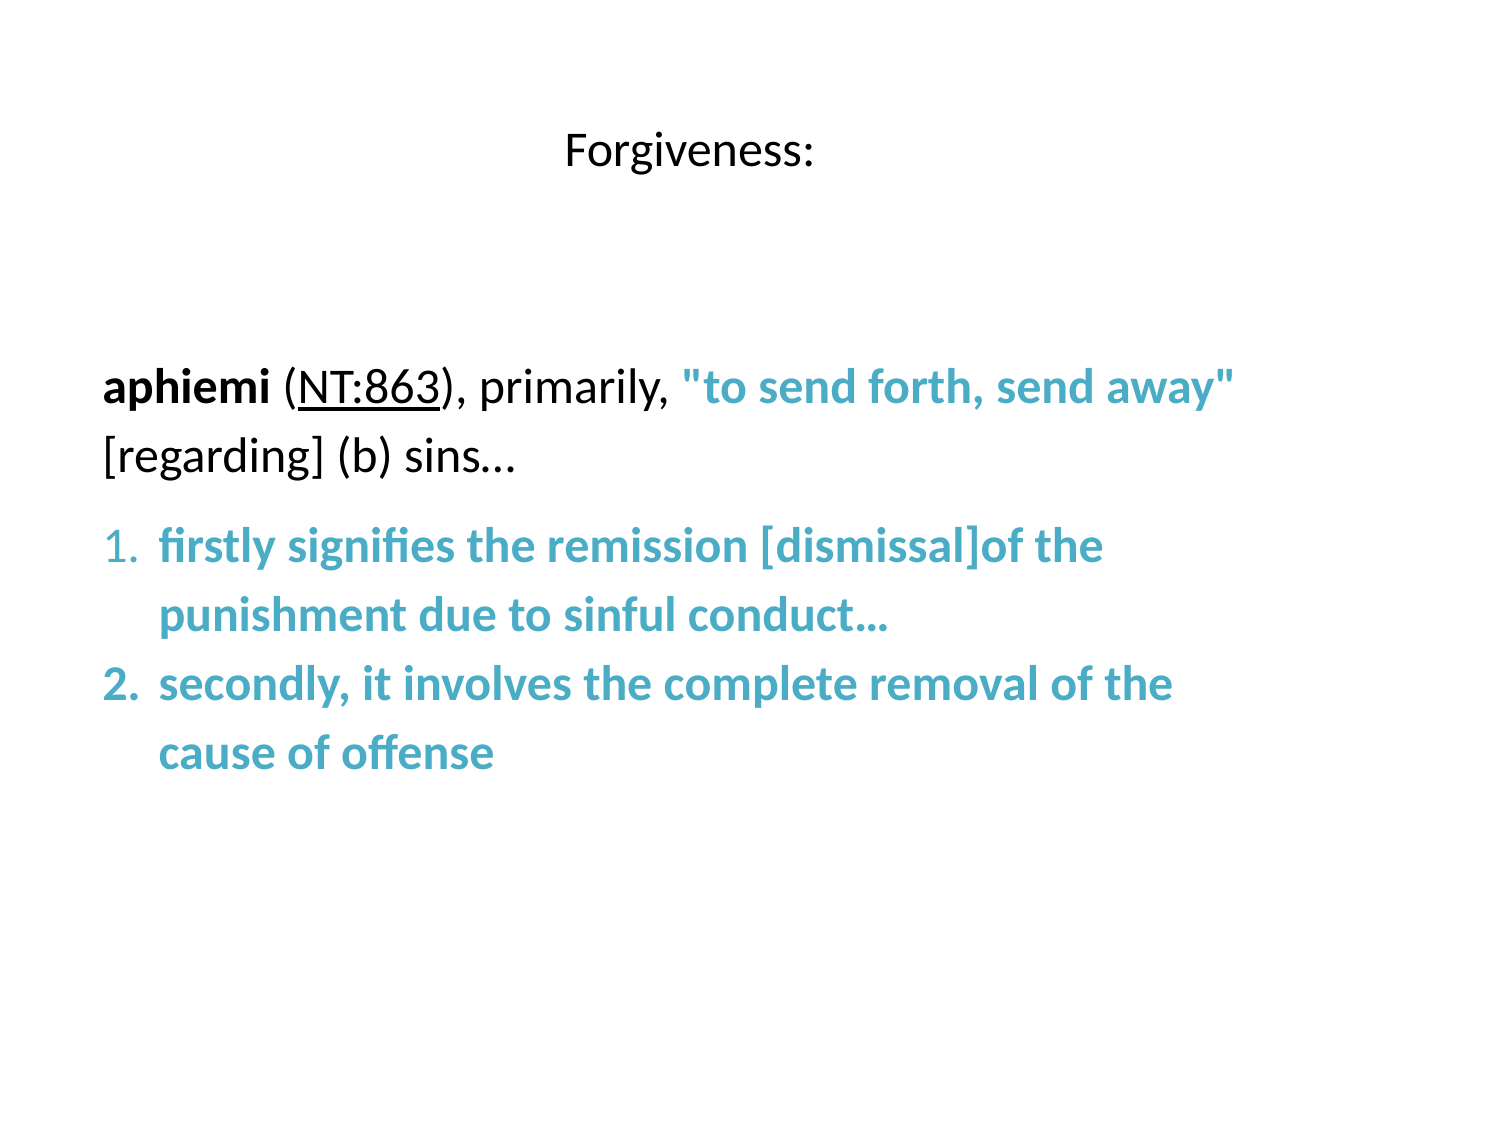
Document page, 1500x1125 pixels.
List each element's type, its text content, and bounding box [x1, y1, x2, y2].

text_box Forgiveness: [549, 99, 850, 184]
text_box aphiemi (NT:863), primarily, "to send forth, send away" [regarding] ‎(b) sins… ‎firstly signifies the remission [dismissal]of the punishment due to sinful conduct… ‎secondly, it involves the complete removal of the cause of offense [87, 337, 1313, 787]
